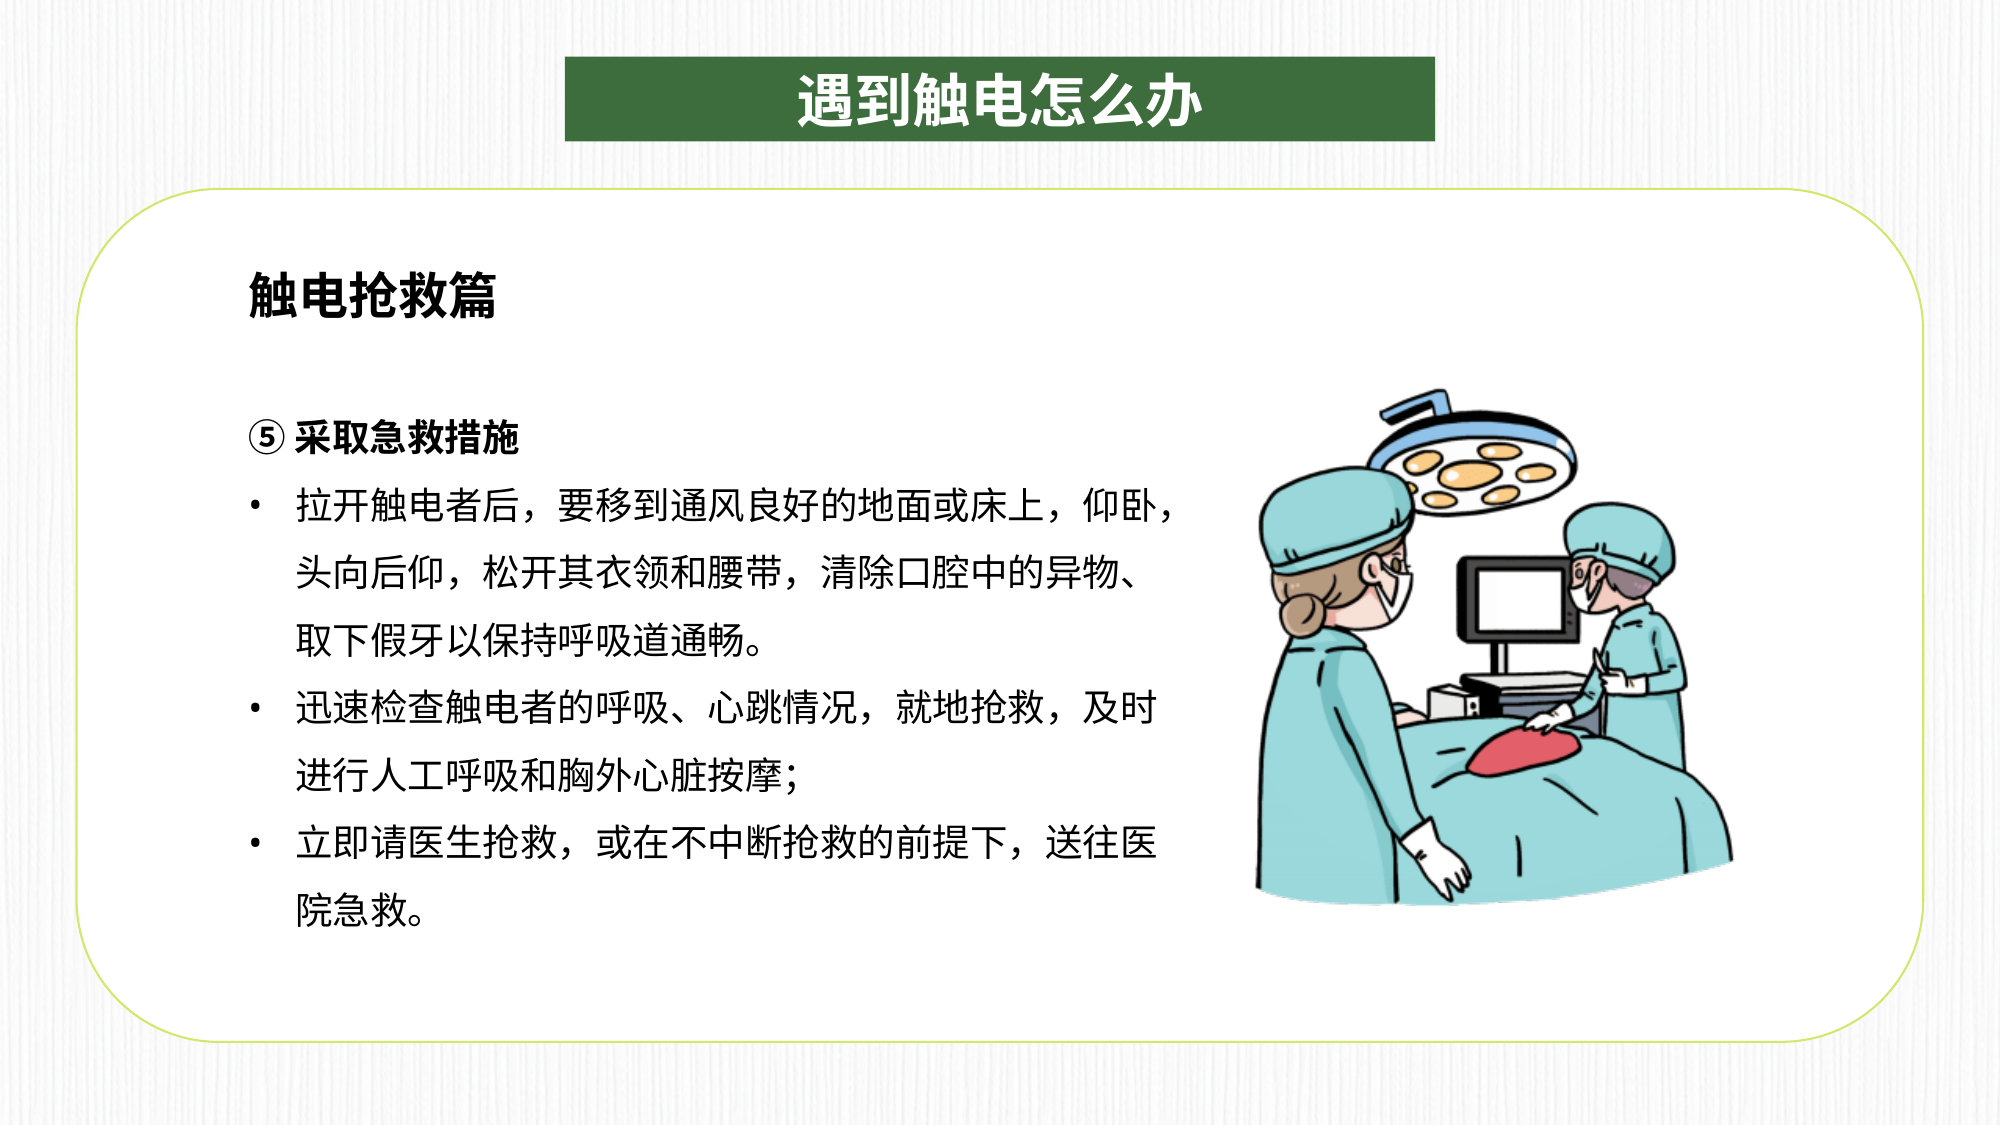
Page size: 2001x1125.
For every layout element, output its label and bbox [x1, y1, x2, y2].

text_box [76, 56, 1924, 1042]
picture [1173, 311, 1807, 945]
